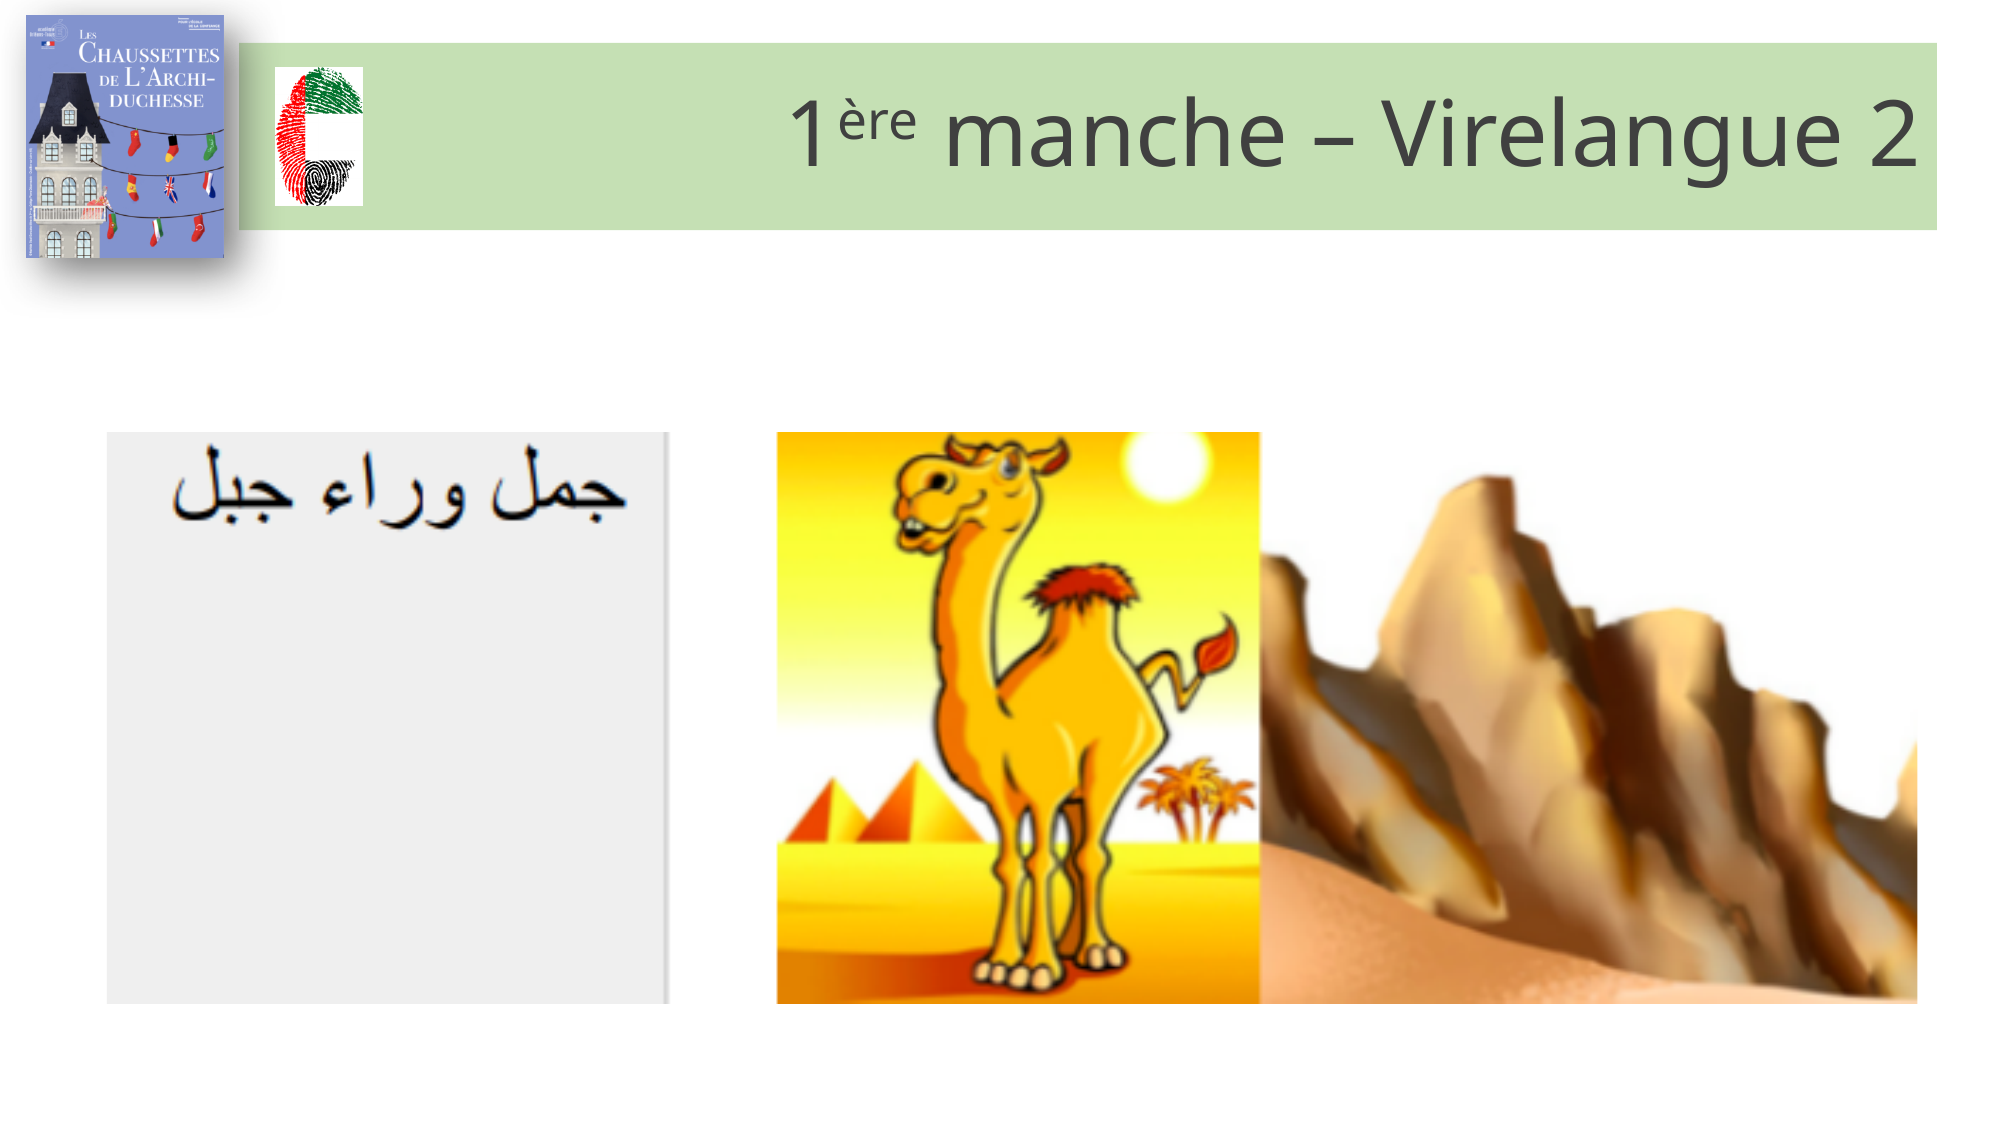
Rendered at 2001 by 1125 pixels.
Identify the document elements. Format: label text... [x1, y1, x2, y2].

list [26, 15, 224, 258]
title 1ère manche – Virelangue 2 [271, 42, 1937, 231]
picture [106, 432, 1918, 1004]
picture [275, 67, 363, 206]
